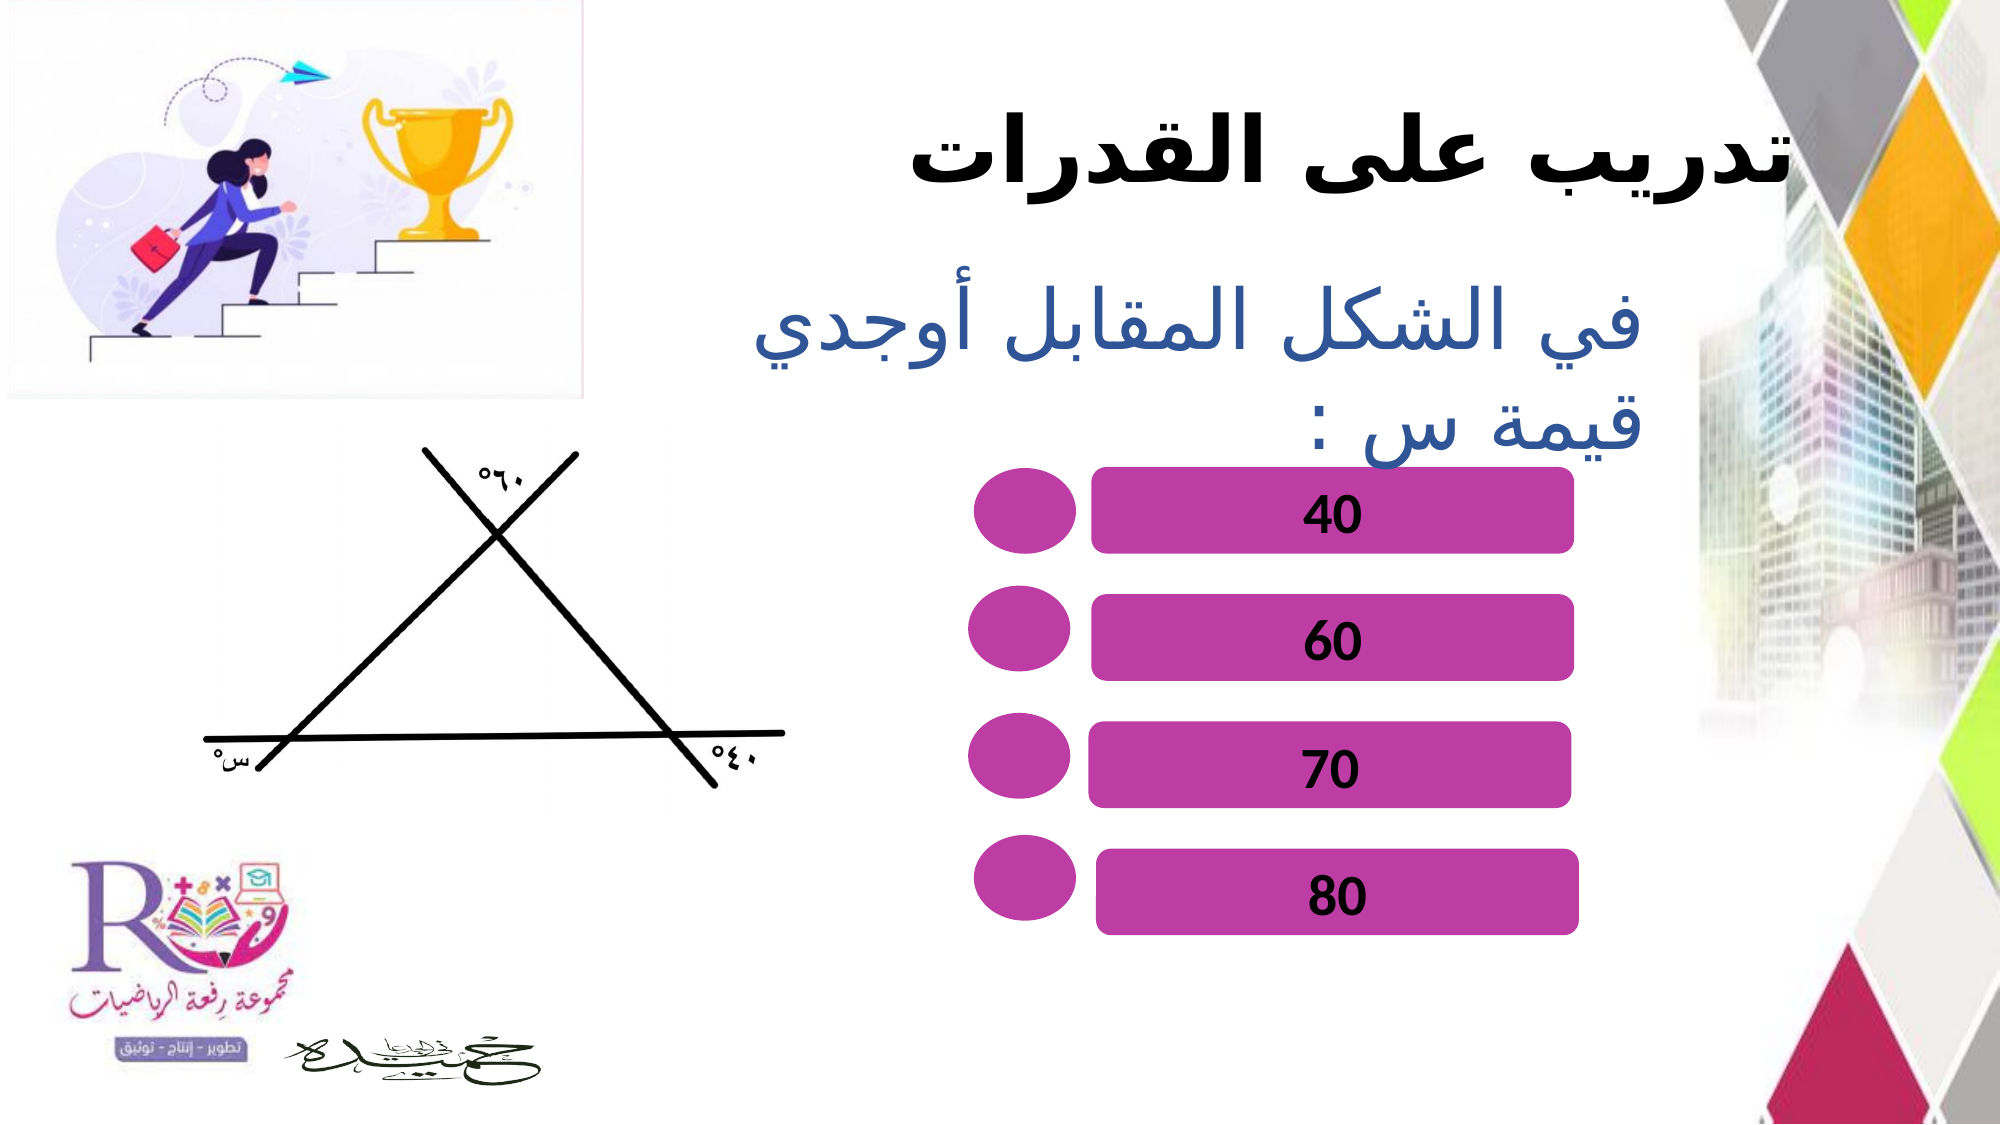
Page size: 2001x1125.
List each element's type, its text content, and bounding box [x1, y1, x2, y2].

text_box في الشكل المقابل أوجدي قيمة س : [695, 258, 1604, 474]
picture [5, 420, 791, 1125]
picture [7, 0, 584, 399]
text_box تدريب على القدرات [860, 83, 1604, 209]
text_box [969, 467, 1578, 935]
picture [1604, 0, 2000, 1124]
